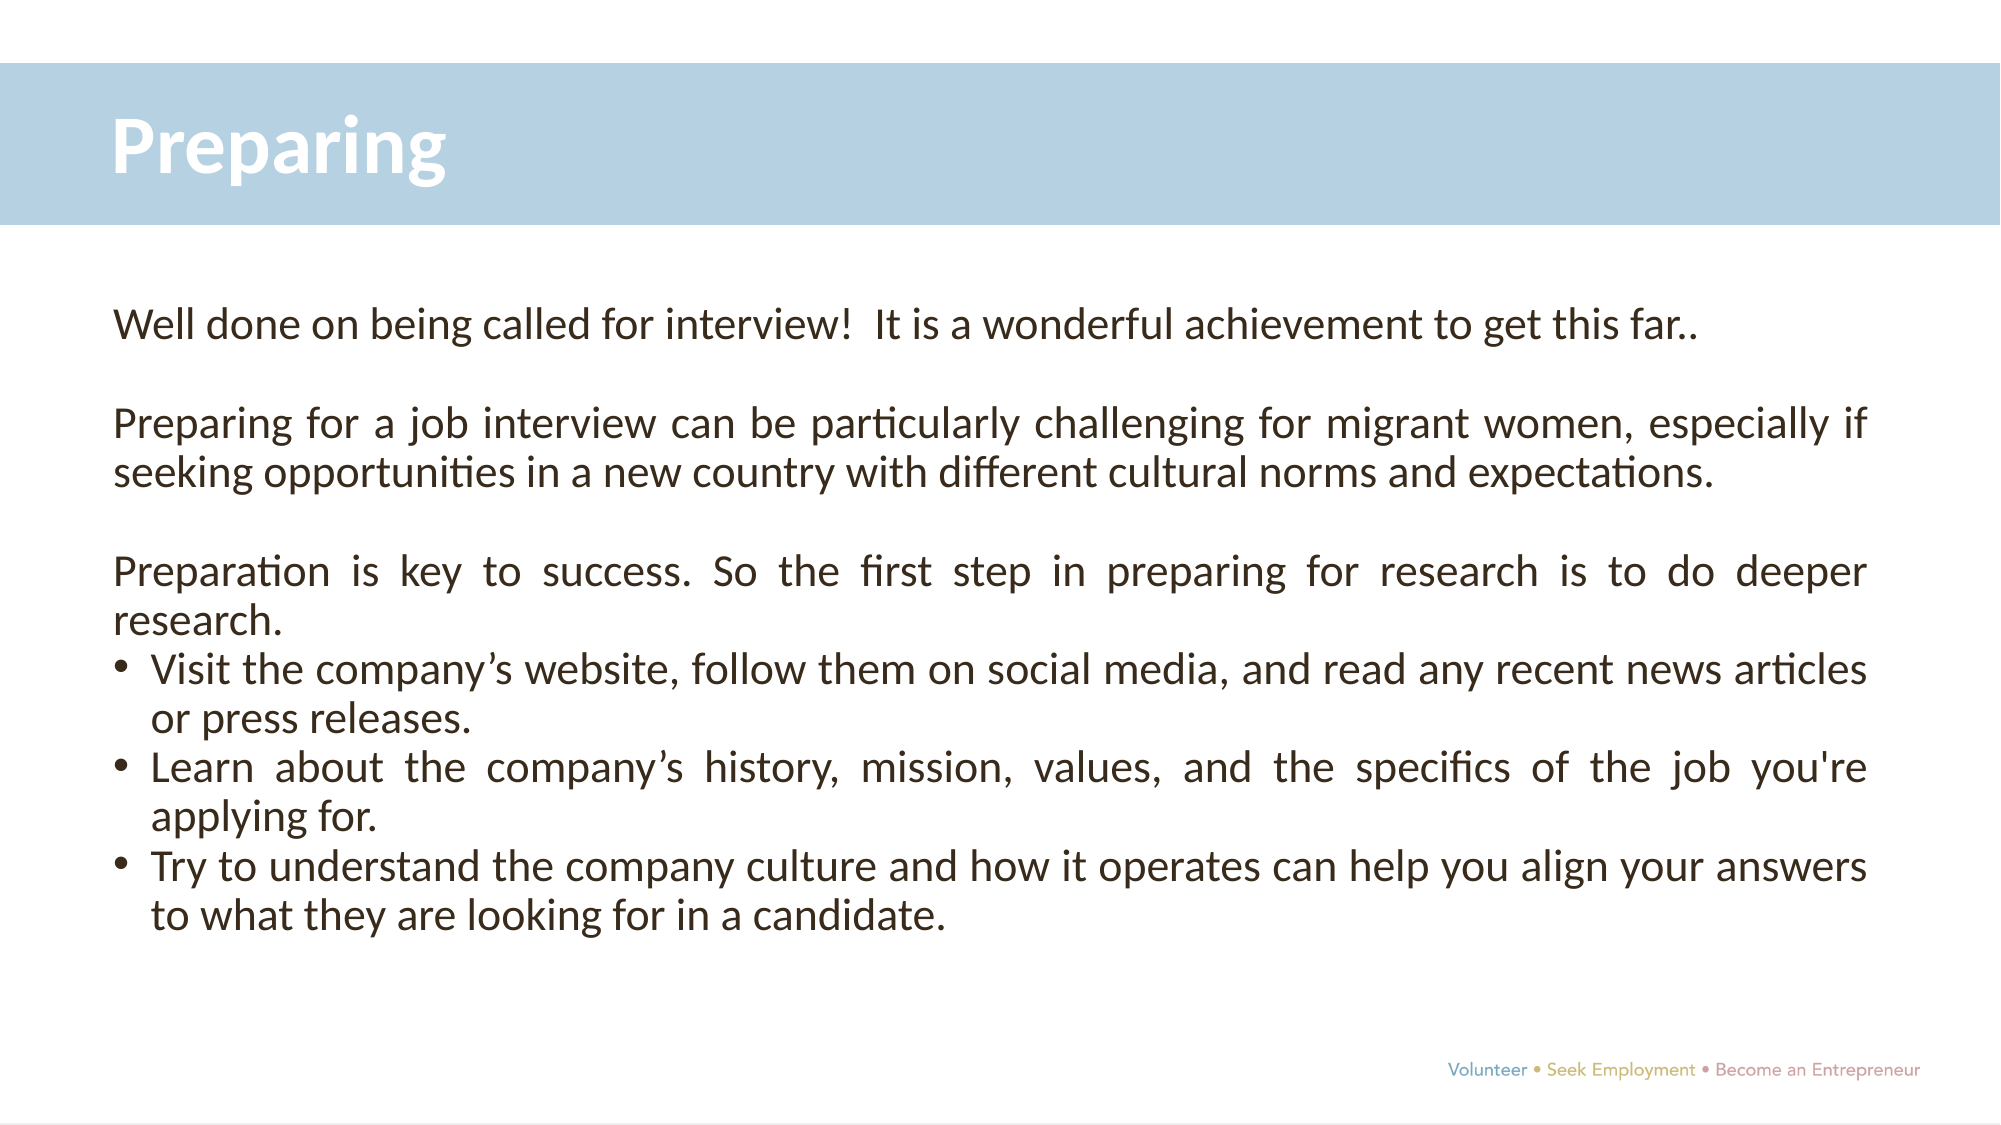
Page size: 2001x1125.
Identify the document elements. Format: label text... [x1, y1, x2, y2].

text_box Preparing [97, 103, 1309, 385]
picture [1418, 1046, 1971, 1103]
text_box Well done on being called for interview! It is a wonderful achievement to get this far.. Preparing for a job interview can be particularly challenging for migrant women, especially if seeking opportunities in a new country with different cultural norms and expectations. Preparation is key to success. So the first step in preparing for research is to do deeper research. Visit the company’s website, follow them on social media, and read any recent news articles or press releases. Learn about the company’s history, mission, values, and the specifics of the job you're applying for. Try to understand the company culture and how it operates can help you align your answers to what they are looking for in a candidate. [98, 292, 1885, 976]
text_box [0, 62, 2000, 226]
